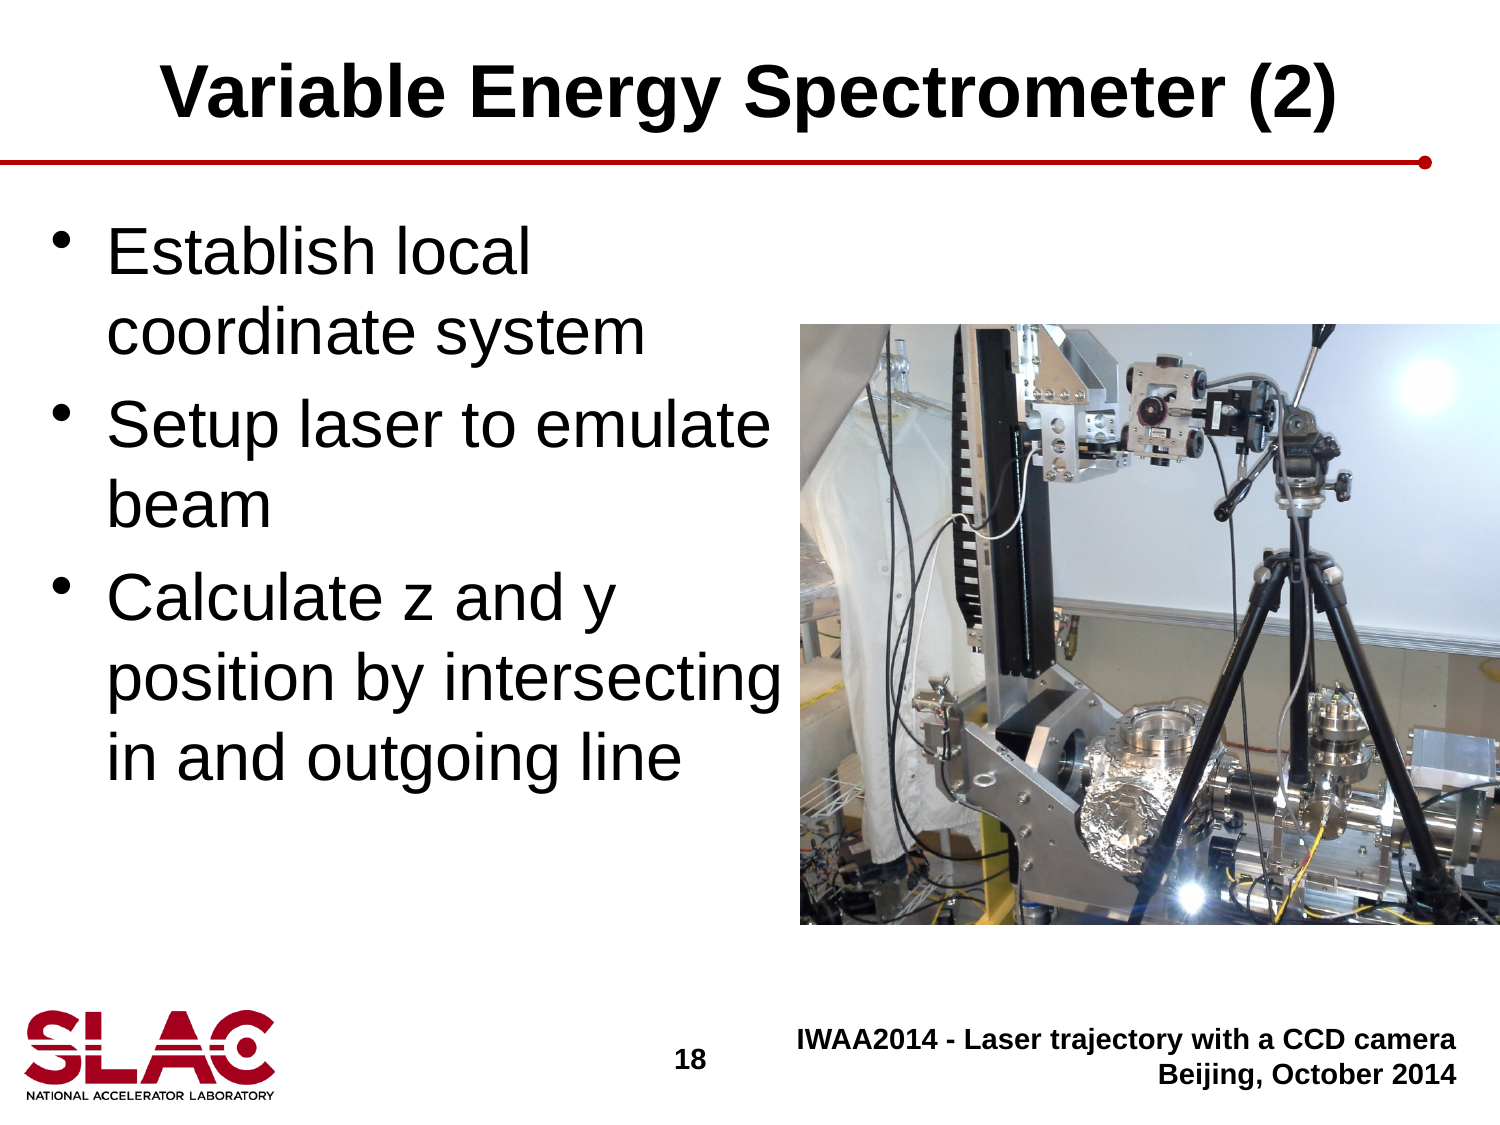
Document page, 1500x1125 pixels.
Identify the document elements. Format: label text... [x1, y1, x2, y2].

title Variable Energy Spectrometer (2) [74, 24, 1426, 151]
picture [799, 324, 1500, 926]
list Establish local coordinate system Setup laser to emulate beam Calculate z and y position by intersecting in and outgoing line [35, 199, 801, 943]
footer IWAA2014 - Laser trajectory with a CCD camera Beijing, October 2014 [774, 1012, 1473, 1091]
picture [24, 1010, 275, 1100]
